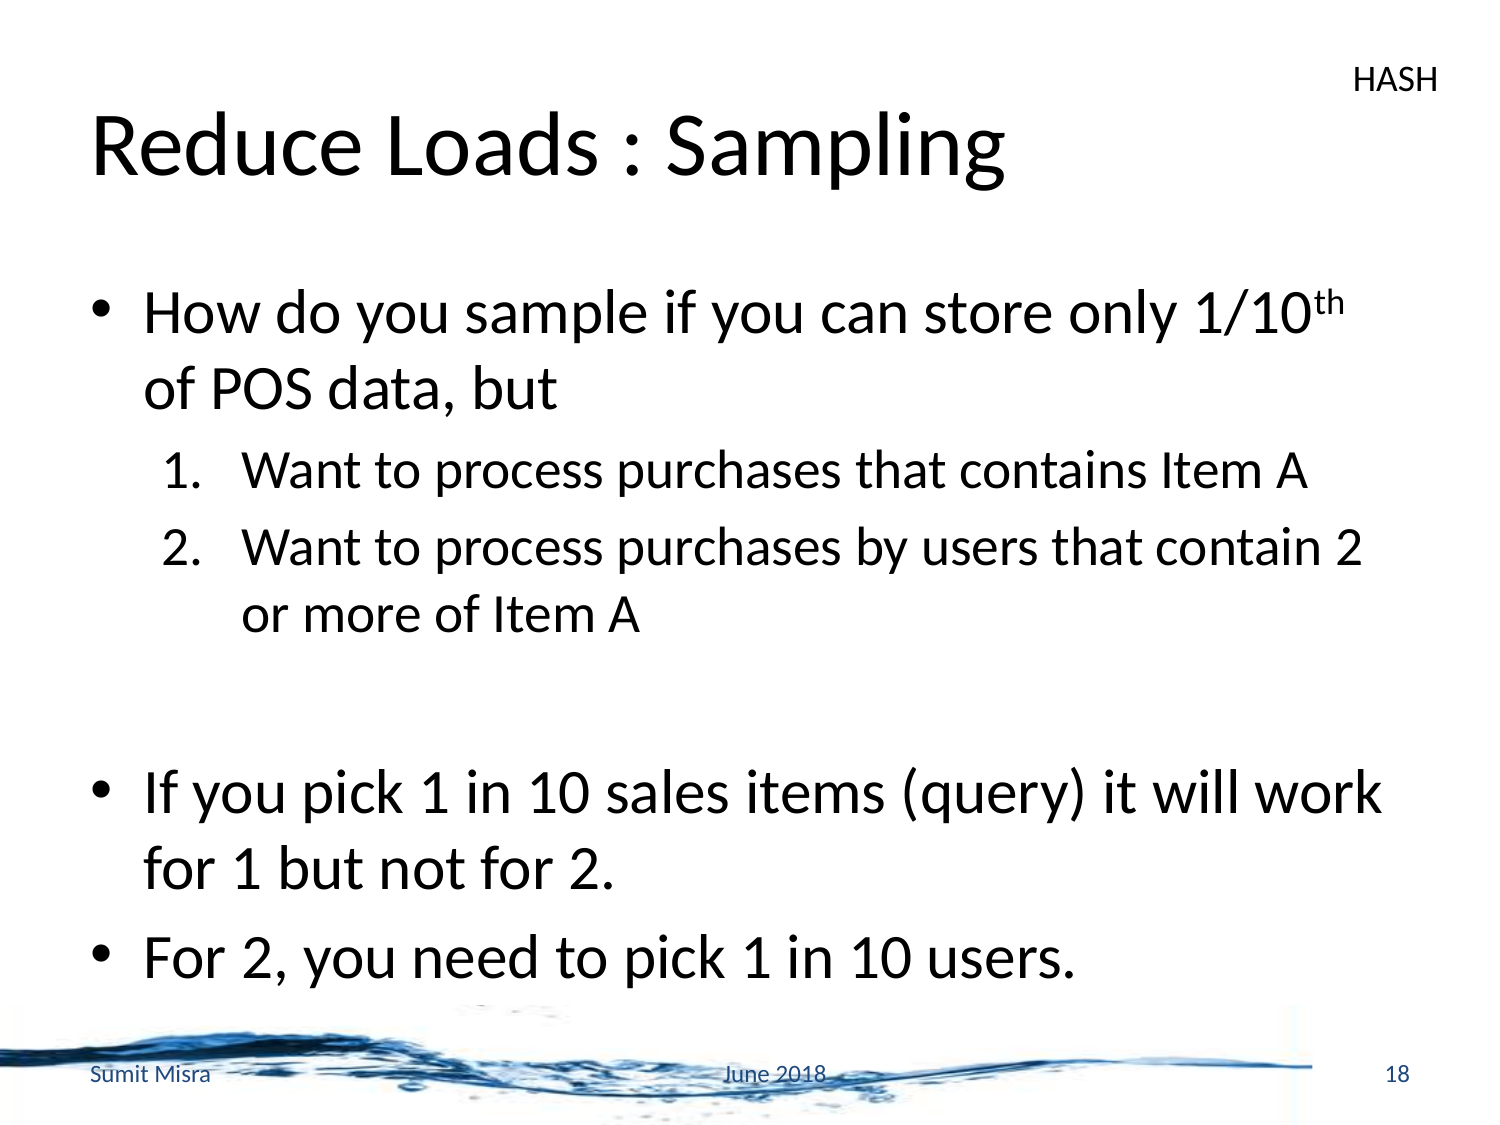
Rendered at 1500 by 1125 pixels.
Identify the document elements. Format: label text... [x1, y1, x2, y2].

picture [0, 1005, 1313, 1125]
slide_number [600, 1042, 950, 1103]
text_box HASH [1338, 46, 1454, 106]
list How do you sample if you can store only 1/10th of POS data, but Want to process purchases that contains Item A Want to process purchases by users that contain 2 or more of Item A If you pick 1 in 10 sales items (query) it will work for 1 but not for 2. For 2, you need to pick 1 in 10 users. [75, 262, 1425, 1005]
footer Sumit Misra [75, 1042, 550, 1103]
title Reduce Loads : Sampling [75, 45, 1425, 233]
slide_number 18 [1074, 1042, 1425, 1103]
